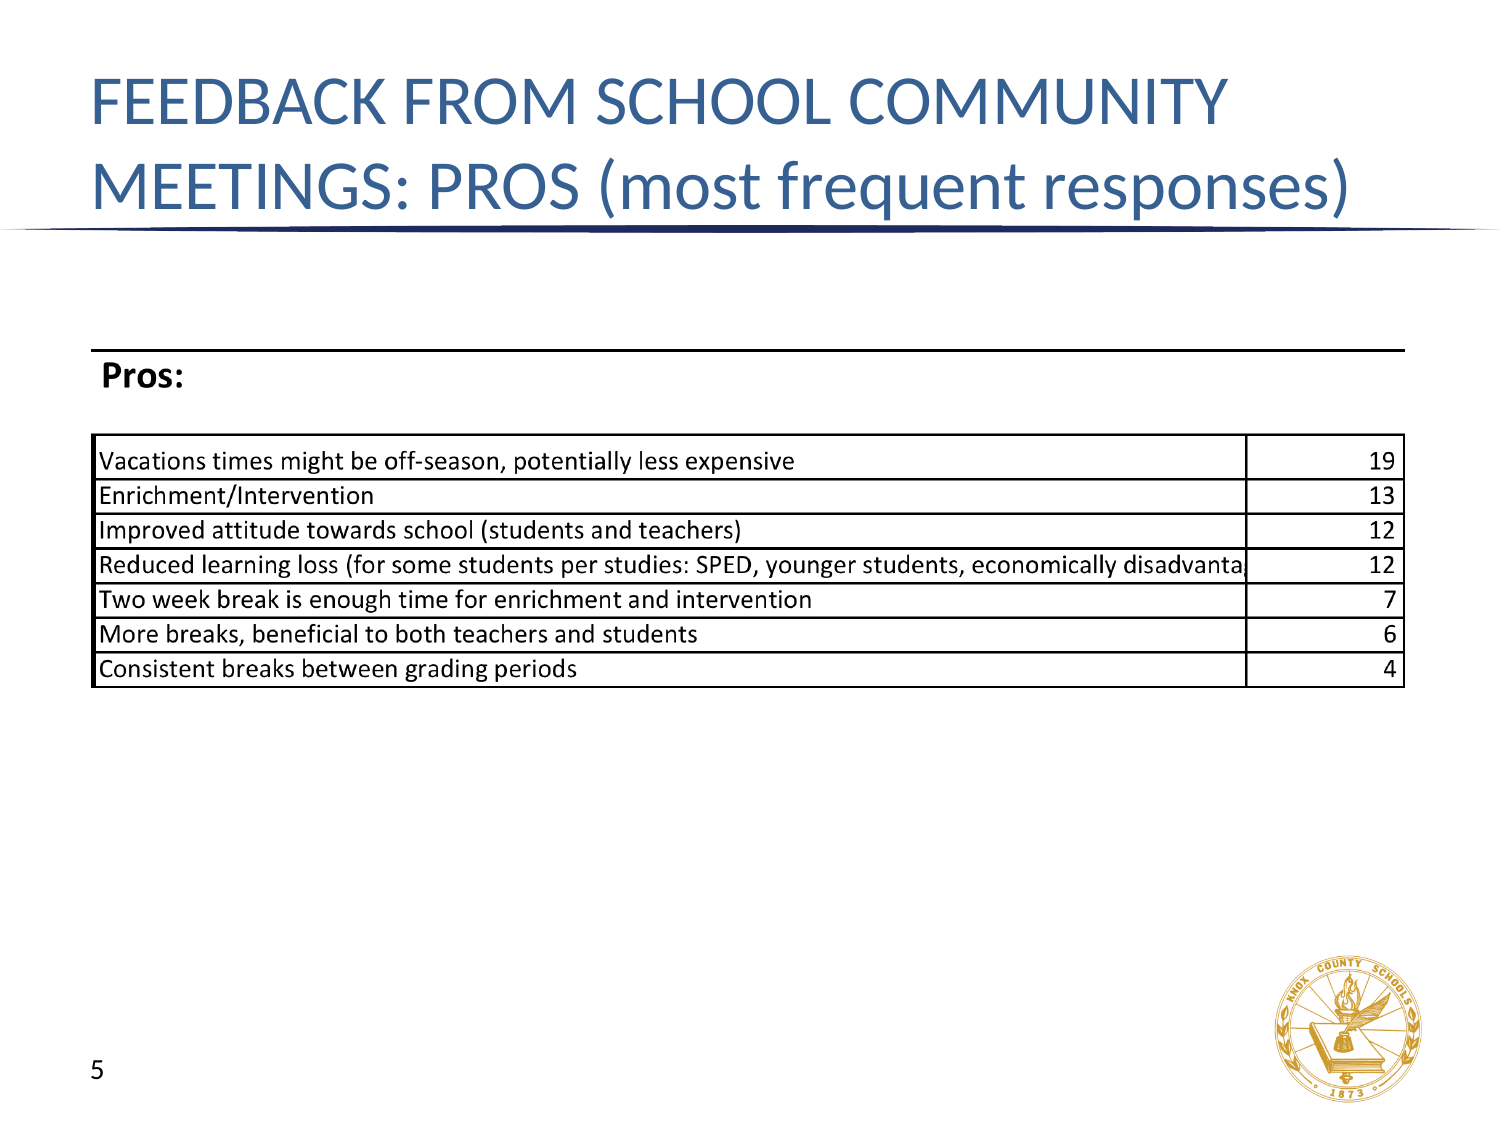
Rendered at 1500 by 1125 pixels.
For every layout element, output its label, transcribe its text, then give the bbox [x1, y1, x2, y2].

picture [1425, 225, 1500, 233]
picture [0, 225, 75, 233]
slide_number 5 [75, 1042, 425, 1103]
title FEEDBACK FROM SCHOOL COMMUNITY MEETINGS: PROS (most frequent responses) [75, 45, 1425, 233]
picture [1273, 954, 1425, 1105]
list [91, 157, 1405, 880]
